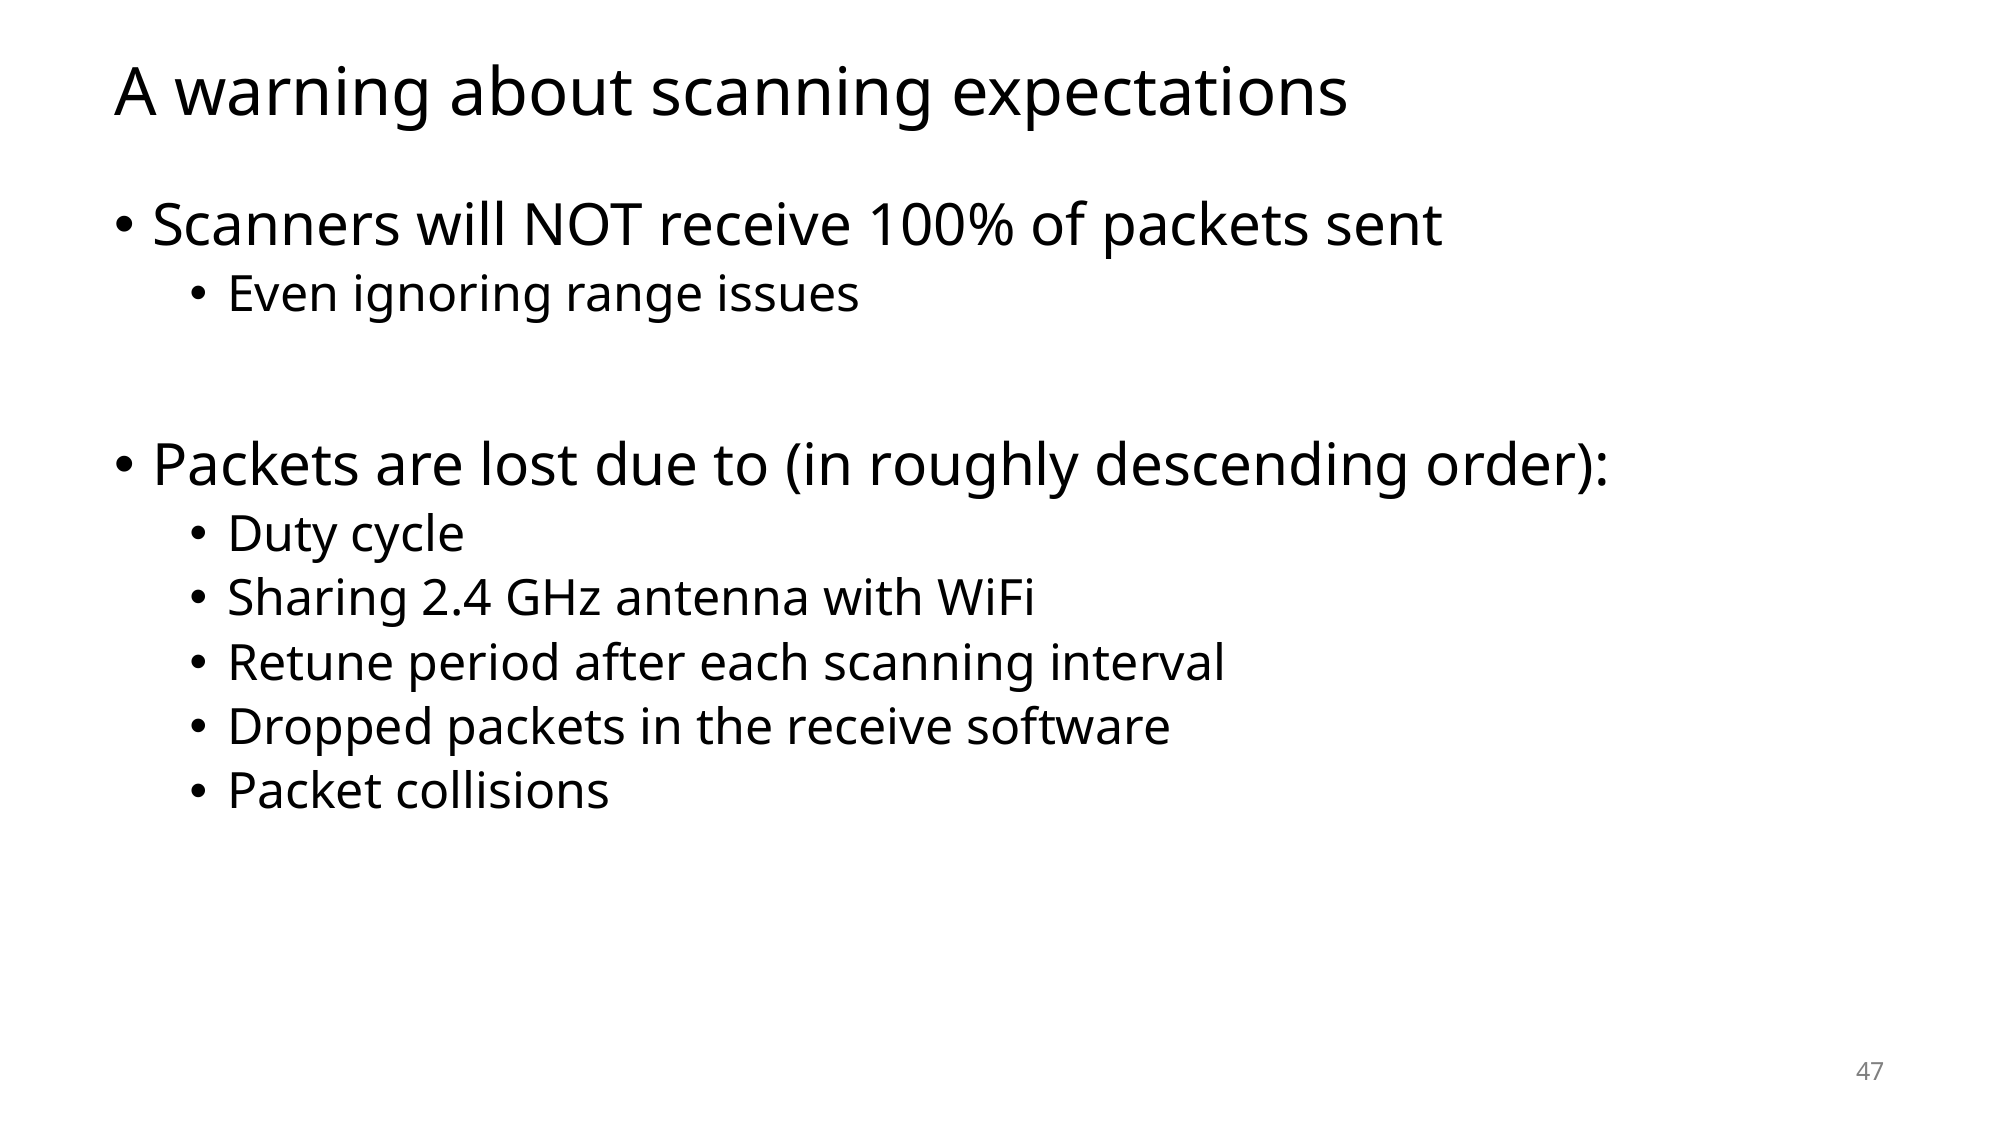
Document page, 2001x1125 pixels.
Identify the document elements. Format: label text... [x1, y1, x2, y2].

list Scanners will NOT receive 100% of packets sent Even ignoring range issues Packets are lost due to (in roughly descending order): Duty cycle Sharing 2.4 GHz antenna with WiFi Retune period after each scanning interval Dropped packets in the receive software Packet collisions [99, 187, 1900, 1013]
slide_number 47 [1749, 1042, 1900, 1103]
title A warning about scanning expectations [99, 37, 1900, 150]
